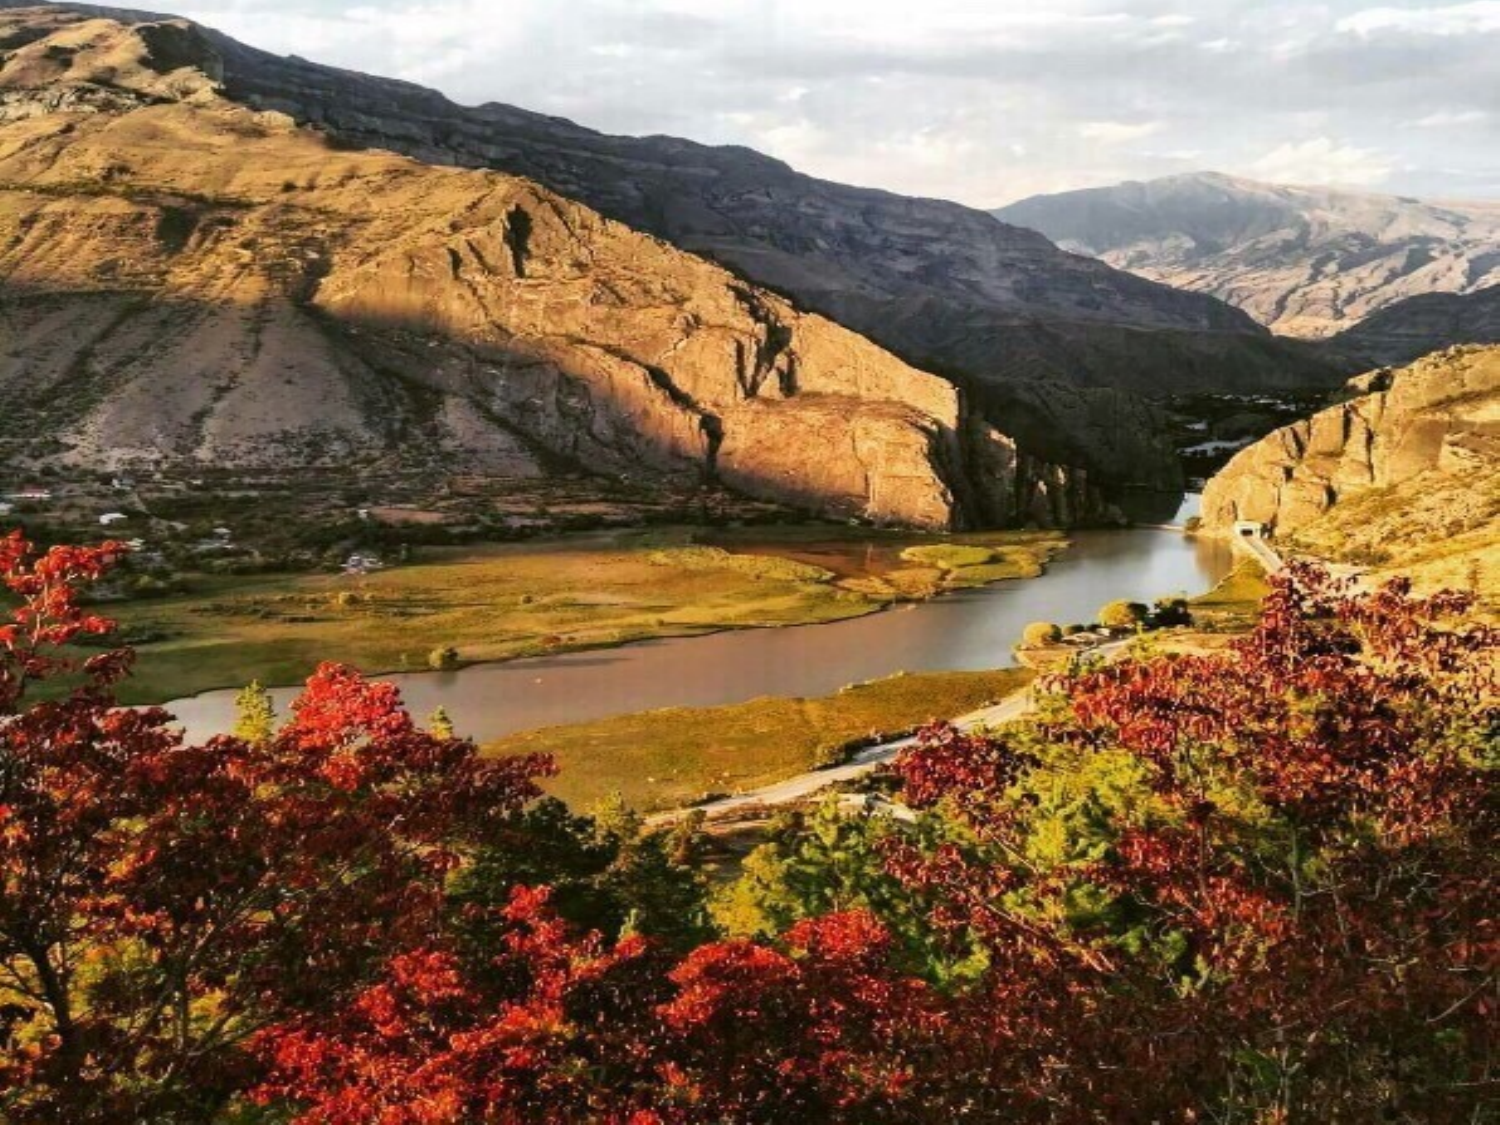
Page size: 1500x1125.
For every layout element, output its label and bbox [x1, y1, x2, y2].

list [0, 0, 1500, 1125]
